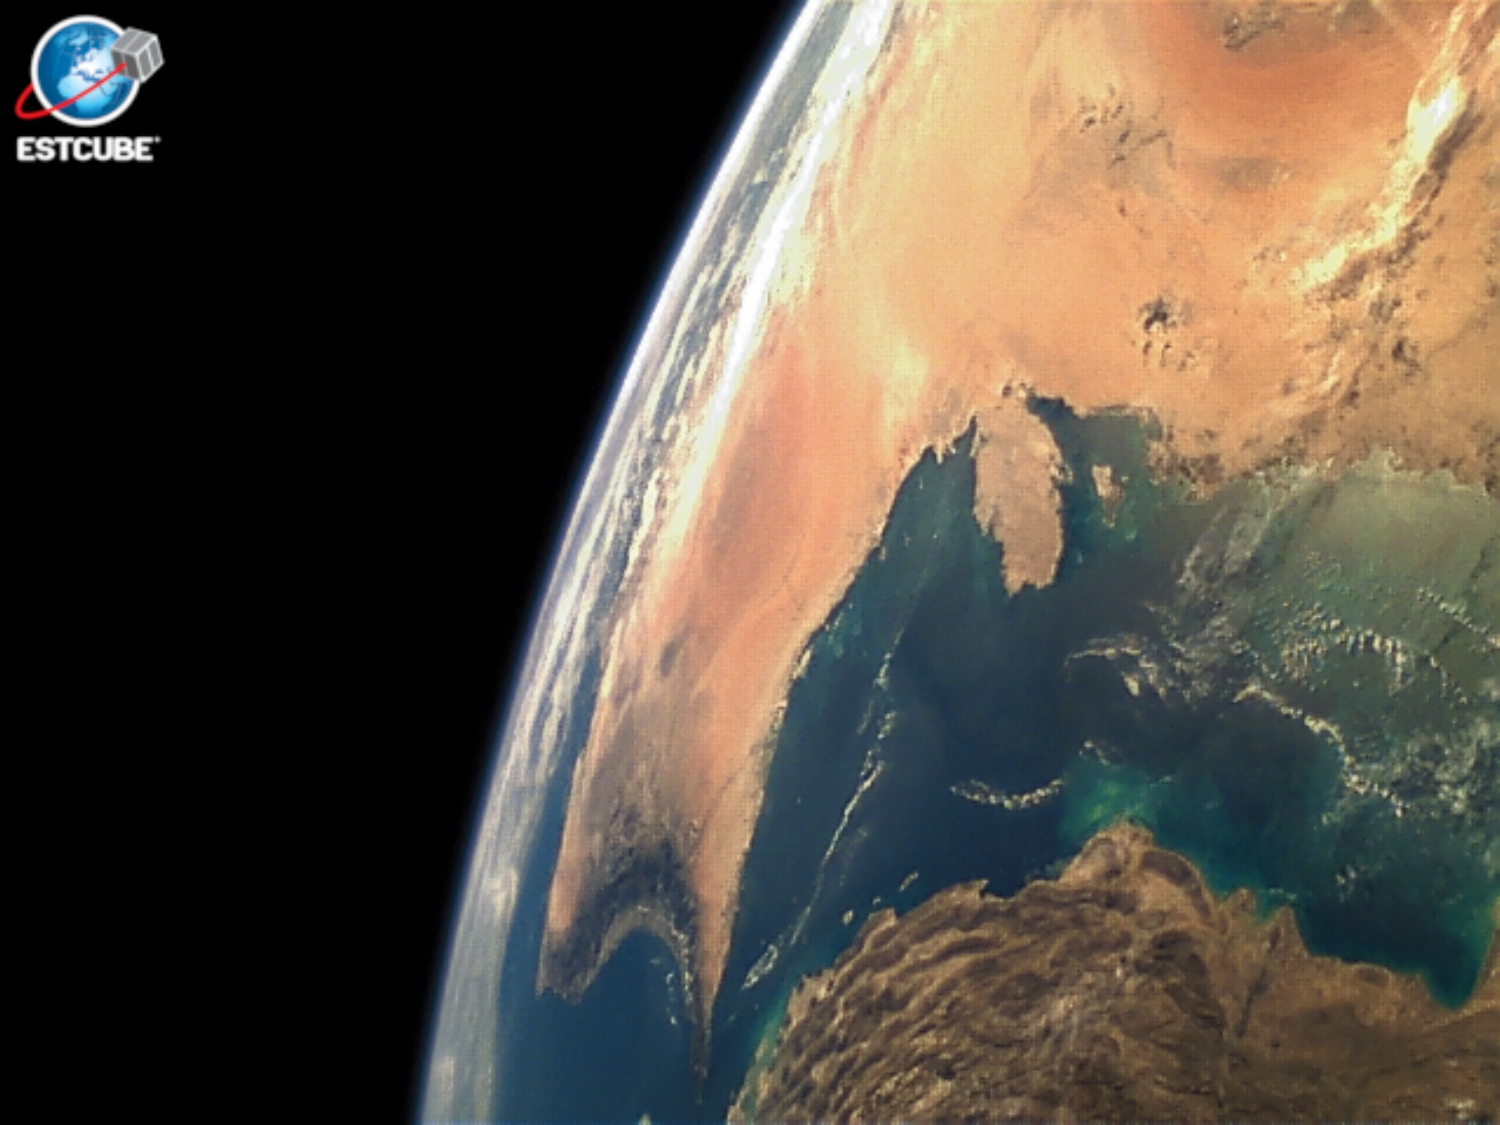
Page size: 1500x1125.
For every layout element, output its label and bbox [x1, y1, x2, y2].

text_box [0, 0, 1500, 1125]
